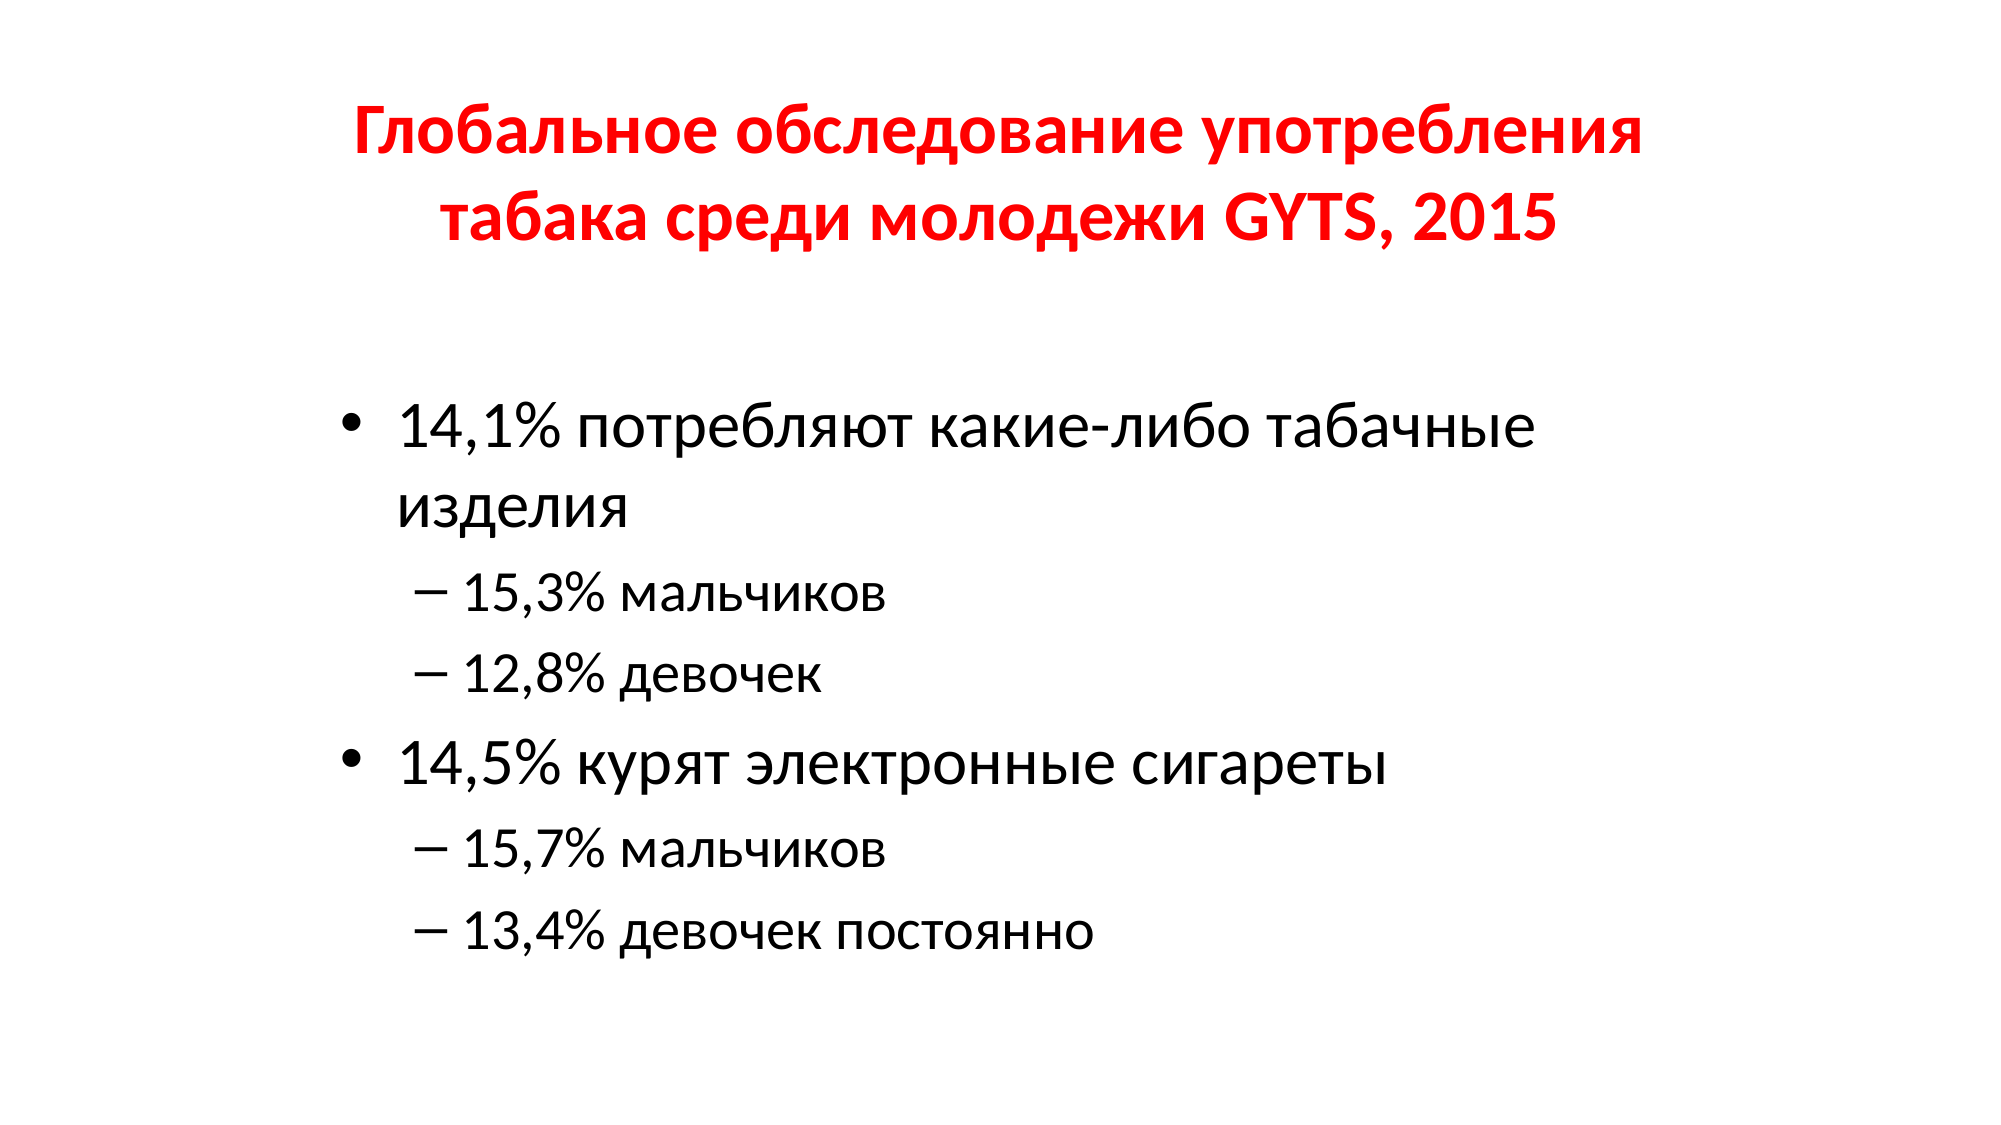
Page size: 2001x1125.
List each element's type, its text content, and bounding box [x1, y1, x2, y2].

title Глобальное обследование употребления табака среди молодежи GYTS, 2015 [324, 45, 1675, 291]
list 14,1% потребляют какие-либо табачные изделия 15,3% мальчиков 12,8% девочек 14,5% курят электронные сигареты 15,7% мальчиков 13,4% девочек постоянно [324, 373, 1675, 1005]
